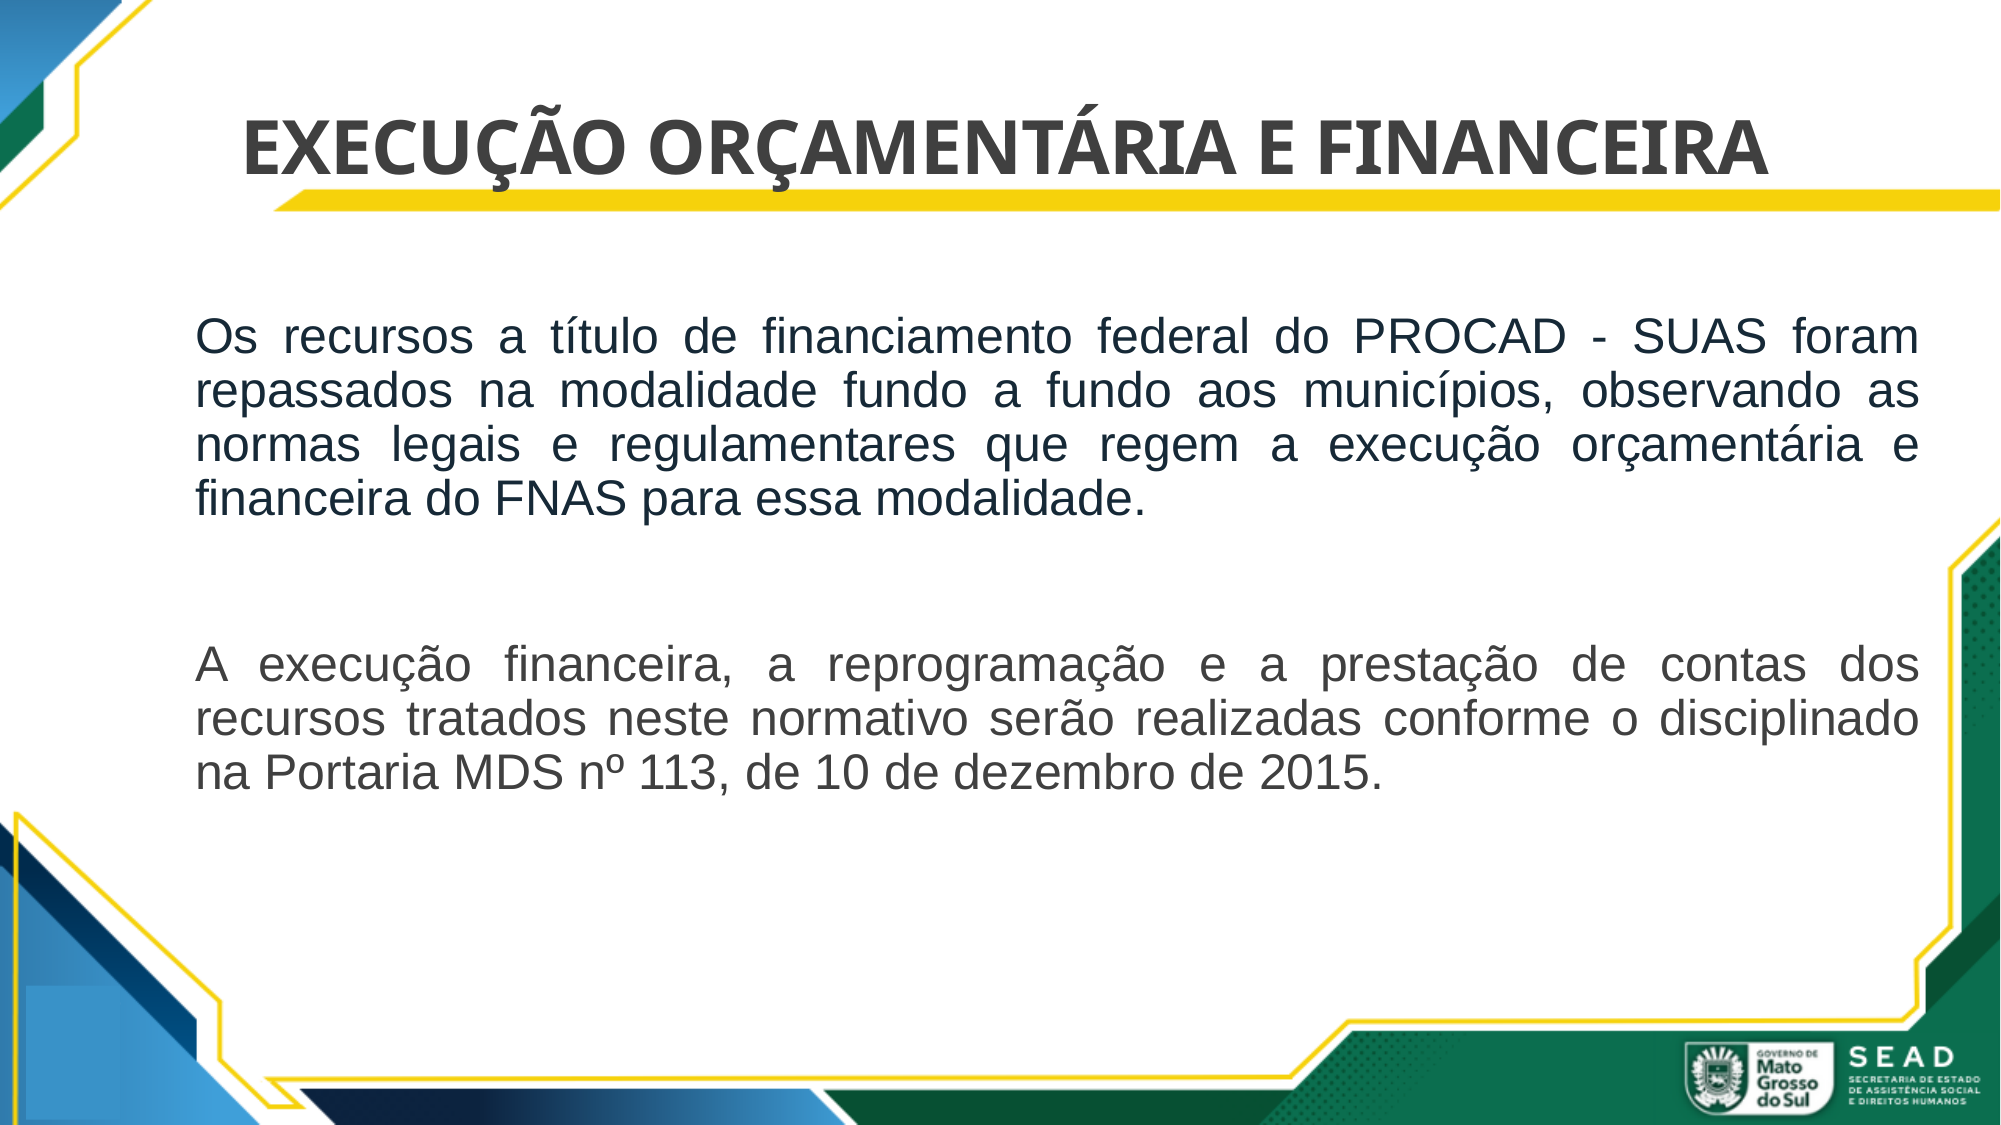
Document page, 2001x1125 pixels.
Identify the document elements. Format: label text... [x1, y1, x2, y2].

list Os recursos a título de financiamento federal do PROCAD - SUAS foram repassados na modalidade fundo a fundo aos municípios, observando as normas legais e regulamentares que regem a execução orçamentária e financeira do FNAS para essa modalidade. A execução financeira, a reprogramação e a prestação de contas dos recursos tratados neste normativo serão realizadas conforme o disciplinado na Portaria MDS nº 113, de 10 de dezembro de 2015. [180, 302, 1922, 963]
title EXECUÇÃO ORÇAMENTÁRIA E FINANCEIRA [180, 47, 1830, 198]
picture [0, 0, 2001, 1125]
